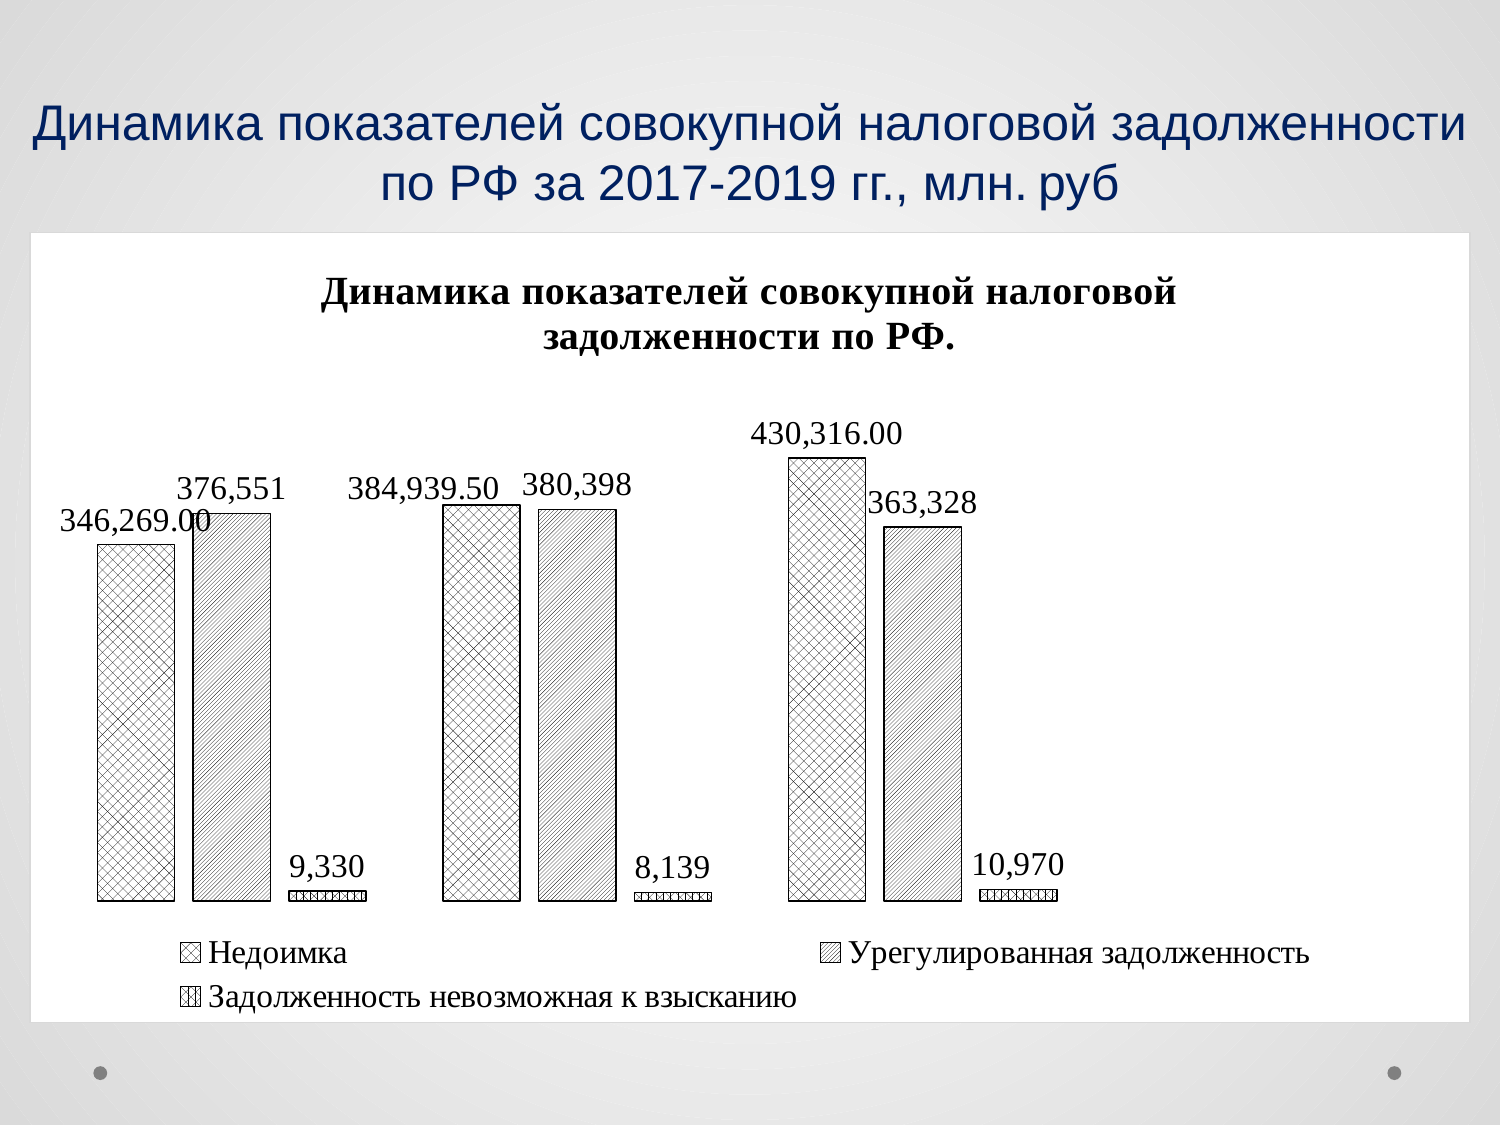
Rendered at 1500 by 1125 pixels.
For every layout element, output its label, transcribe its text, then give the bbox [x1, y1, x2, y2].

chart [29, 231, 1471, 1024]
title Динамика показателей совокупной налоговой задолженности по РФ за 2017-2019 гг., млн. руб [0, 30, 1500, 219]
